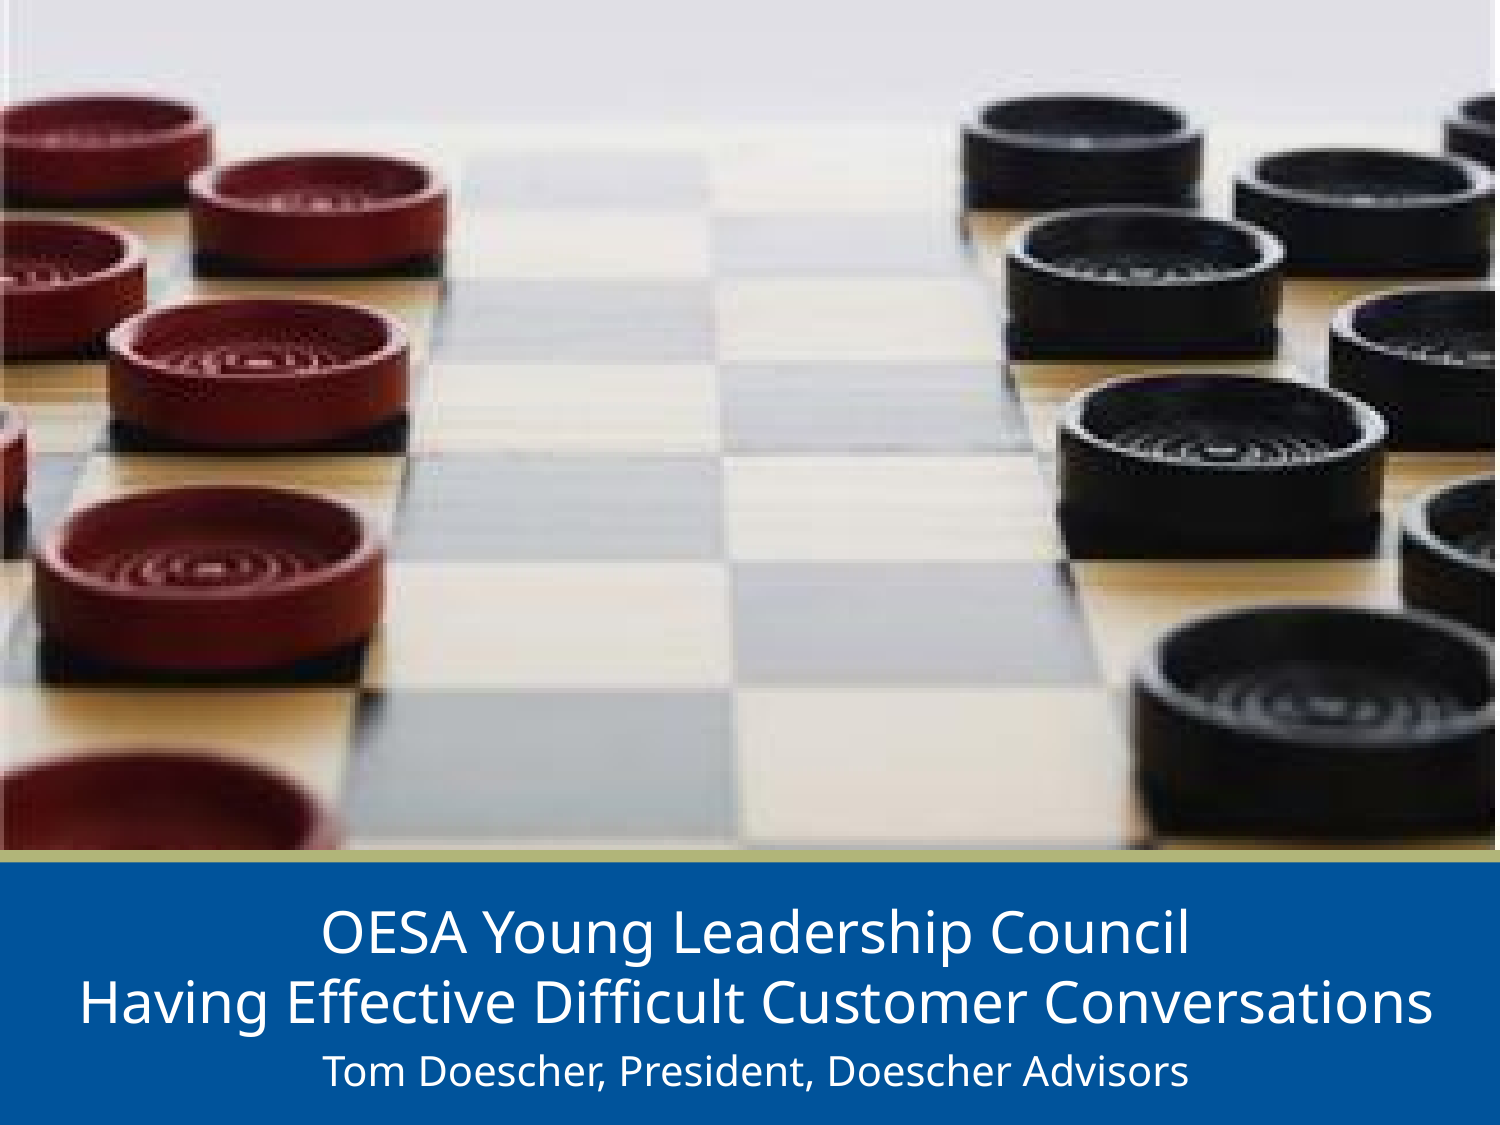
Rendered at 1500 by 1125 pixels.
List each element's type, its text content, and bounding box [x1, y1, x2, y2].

picture [0, 0, 1500, 850]
title OESA Young Leadership Council Having Effective Difficult Customer Conversations [37, 887, 1475, 1037]
subtitle Tom Doescher, President, Doescher Advisors [37, 1037, 1476, 1088]
